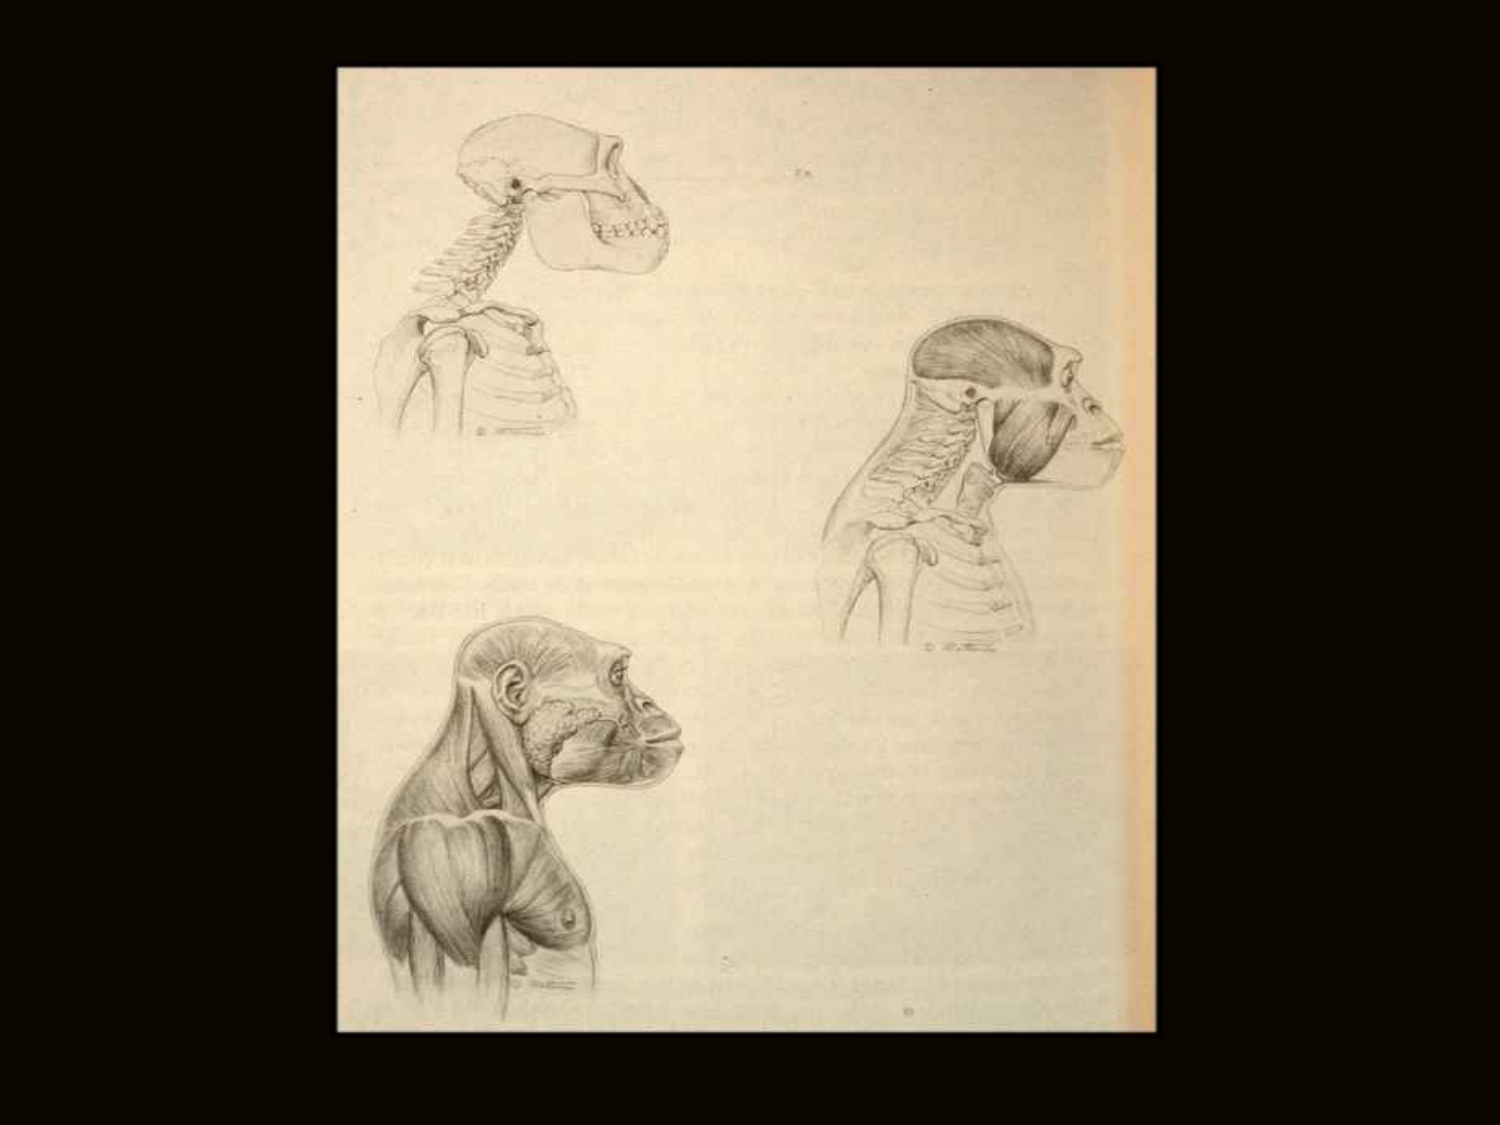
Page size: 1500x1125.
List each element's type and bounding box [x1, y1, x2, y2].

picture [331, 62, 1163, 1038]
